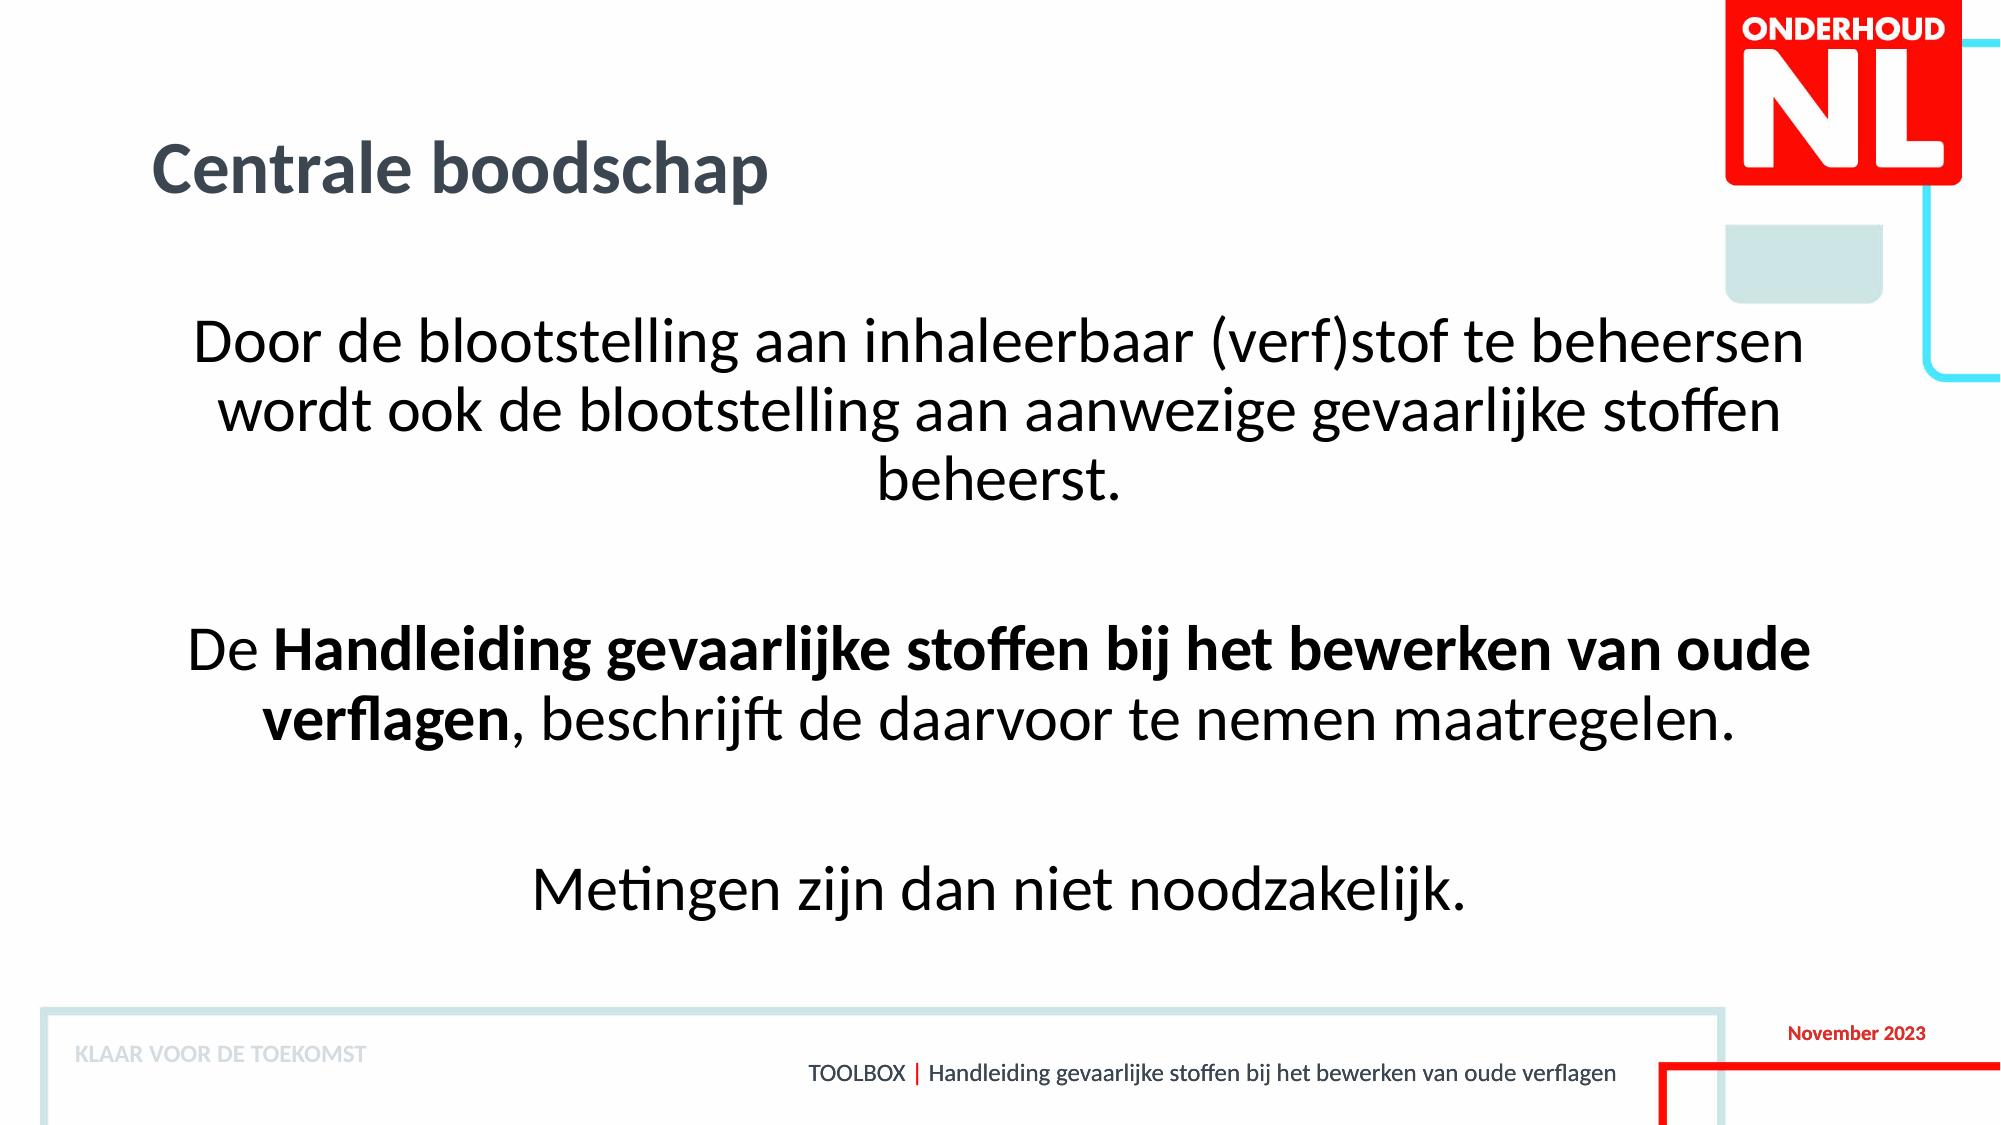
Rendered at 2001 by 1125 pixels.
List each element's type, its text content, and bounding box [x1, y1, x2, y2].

picture [0, 0, 2001, 1125]
list Door de blootstelling aan inhaleerbaar (verf)stof te beheersen wordt ook de blootstelling aan aanwezige gevaarlijke stoffen beheerst. De Handleiding gevaarlijke stoffen bij het bewerken van oude verflagen, beschrijft de daarvoor te nemen maatregelen. Metingen zijn dan niet noodzakelijk. [137, 299, 1863, 948]
title Centrale boodschap [137, 59, 1863, 278]
